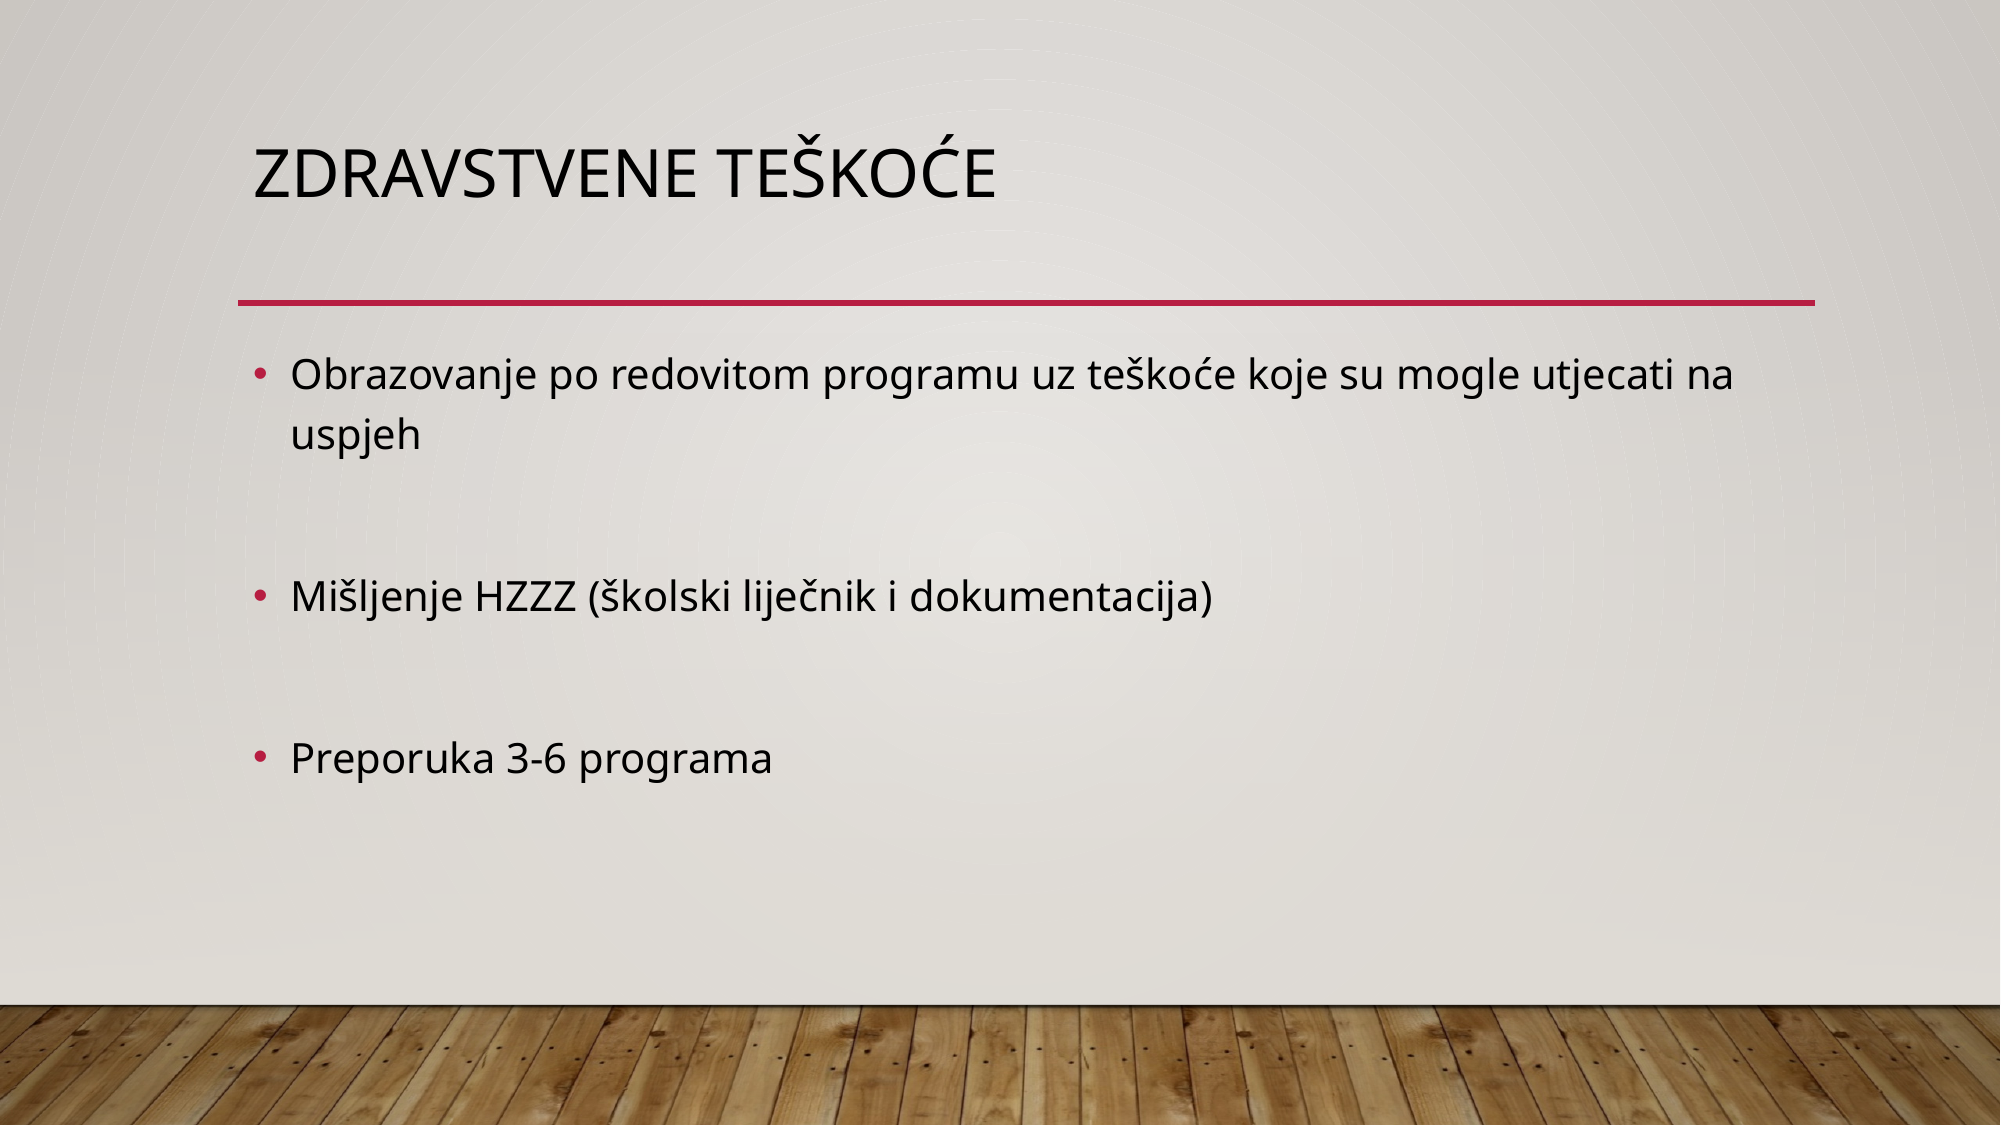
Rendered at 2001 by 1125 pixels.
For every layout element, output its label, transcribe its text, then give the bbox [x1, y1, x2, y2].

list Obrazovanje po redovitom programu uz teškoće koje su mogle utjecati na uspjeh Mišljenje HZZZ (školski liječnik i dokumentacija) Preporuka 3-6 programa [238, 330, 1814, 897]
picture [0, 1005, 2000, 1125]
title Zdravstvene teškoće [238, 131, 1814, 305]
